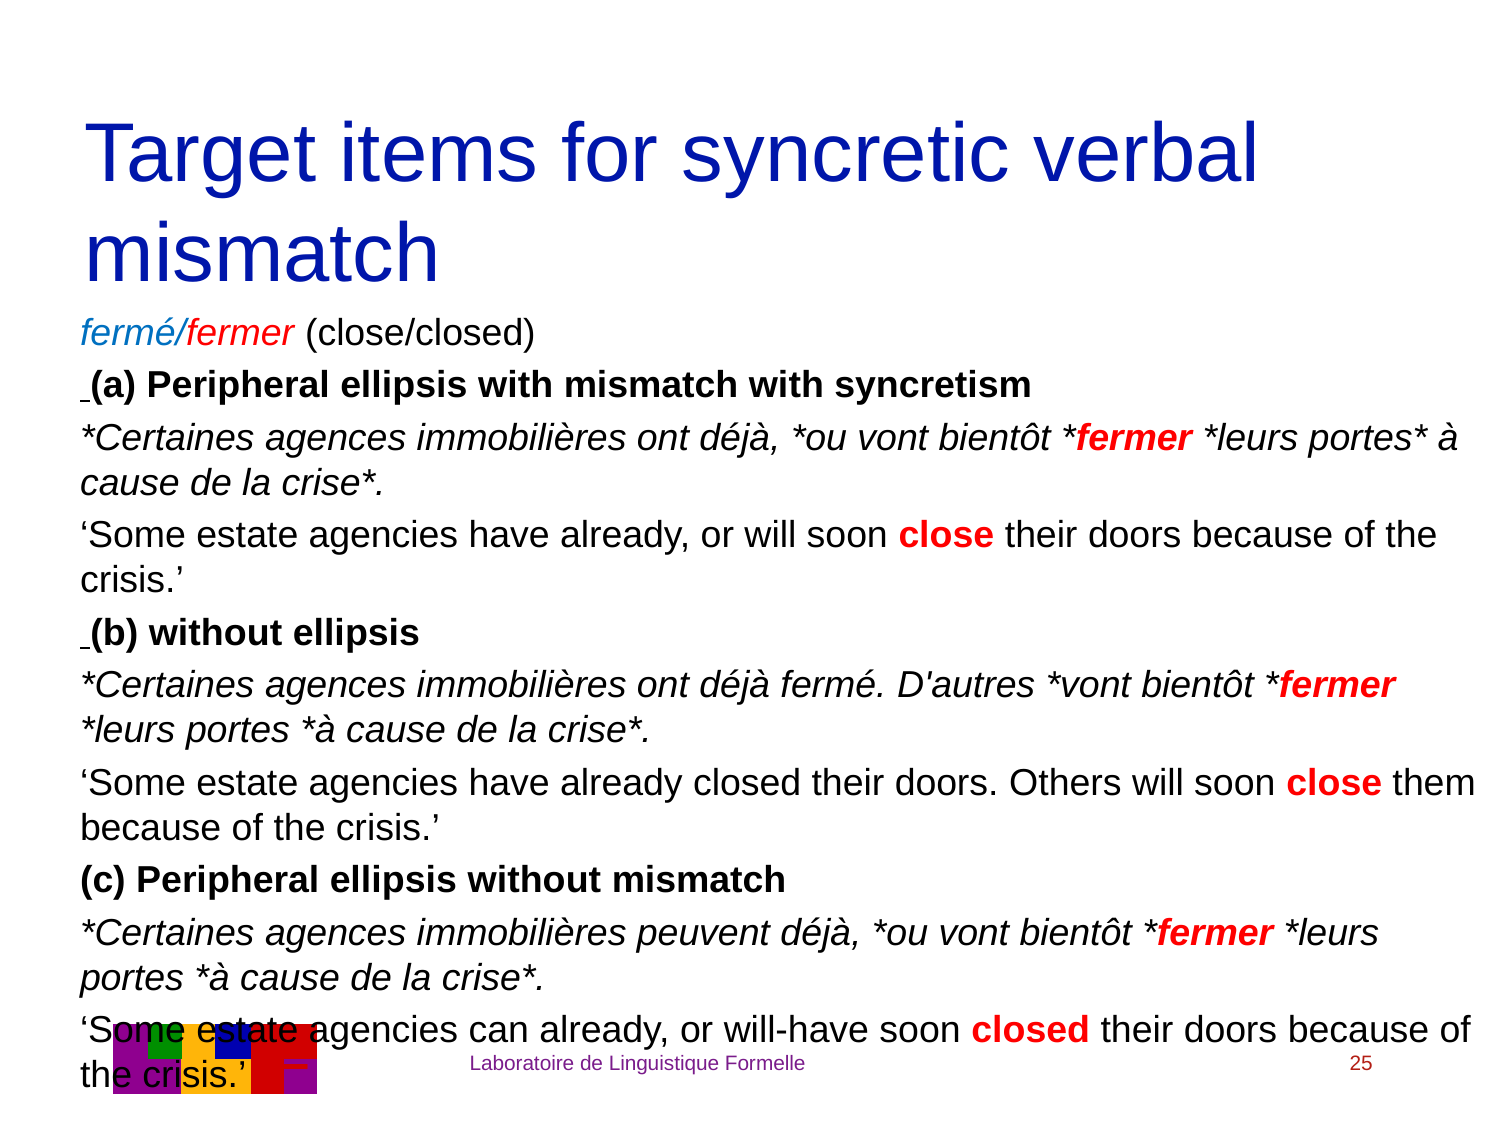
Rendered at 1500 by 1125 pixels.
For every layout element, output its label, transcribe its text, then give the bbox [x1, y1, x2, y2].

slide_number 25 [1237, 1025, 1388, 1100]
list fermé/fermer (close/closed) (a) Peripheral ellipsis with mismatch with syncretism *Certaines agences immobilières ont déjà, *ou vont bientôt *fermer *leurs portes* à cause de la crise*. ‘Some estate agencies have already, or will soon close their doors because of the crisis.’ (b) without ellipsis *Certaines agences immobilières ont déjà fermé. D'autres *vont bientôt *fermer *leurs portes *à cause de la crise*. ‘Some estate agencies have already closed their doors. Others will soon close them because of the crisis.’ (c) Peripheral ellipsis without mismatch *Certaines agences immobilières peuvent déjà, *ou vont bientôt *fermer *leurs portes *à cause de la crise*. ‘Some estate agencies can already, or will-have soon closed their doors because of the crisis.’ [64, 299, 1500, 1083]
title Target items for syncretic verbal mismatch [69, 117, 1346, 281]
footer Laboratoire de Linguistique Formelle [399, 1025, 875, 1100]
picture [112, 1083, 317, 1094]
